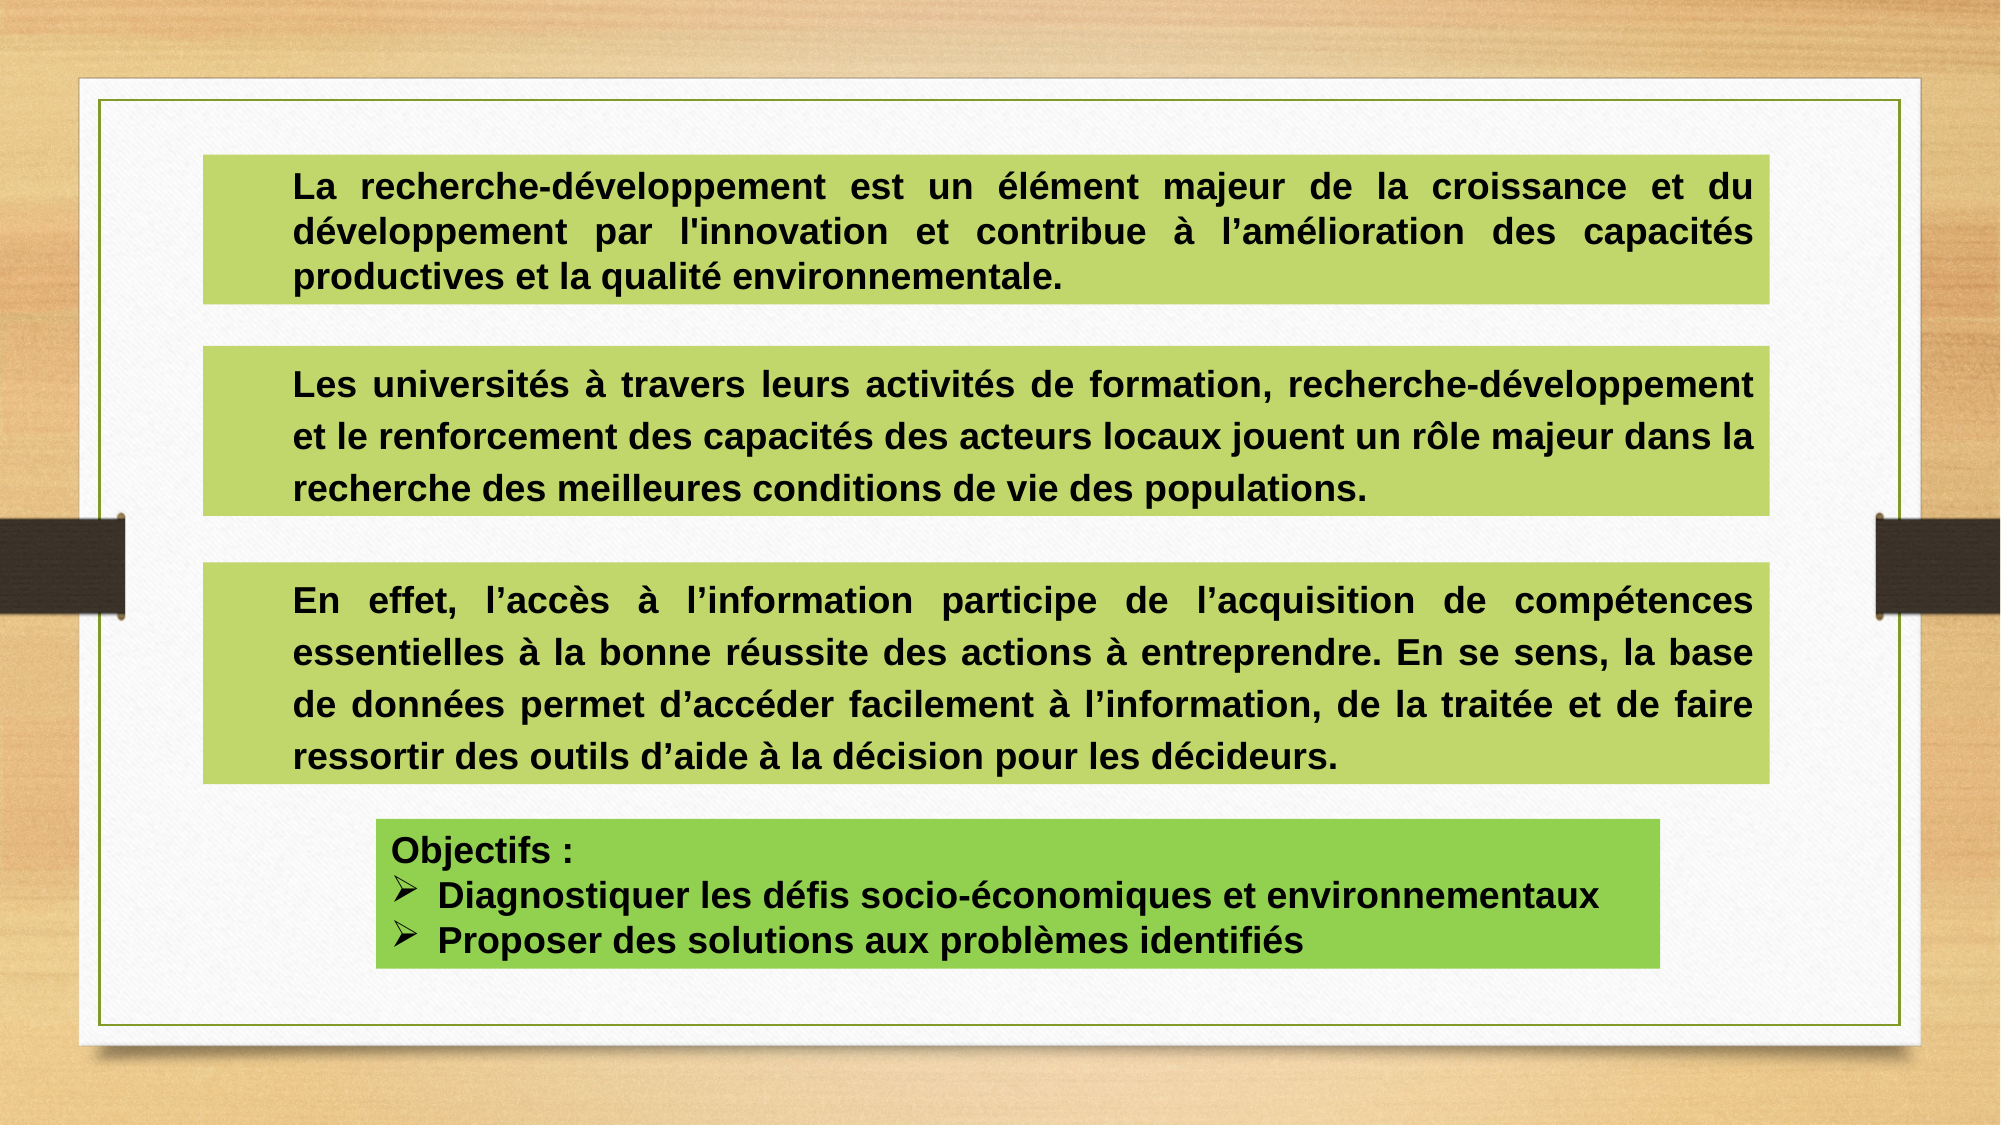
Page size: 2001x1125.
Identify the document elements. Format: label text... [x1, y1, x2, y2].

text_box La recherche-développement est un élément majeur de la croissance et du développement par l'innovation et contribue à l’amélioration des capacités productives et la qualité environnementale. [203, 154, 1770, 305]
text_box Objectifs : Diagnostiquer les défis socio-économiques et environnementaux Proposer des solutions aux problèmes identifiés [376, 818, 1661, 969]
picture [0, 0, 2001, 1125]
text_box En effet, l’accès à l’information participe de l’acquisition de compétences essentielles à la bonne réussite des actions à entreprendre. En se sens, la base de données permet d’accéder facilement à l’information, de la traitée et de faire ressortir des outils d’aide à la décision pour les décideurs. [203, 562, 1770, 785]
text_box Les universités à travers leurs activités de formation, recherche-développement et le renforcement des capacités des acteurs locaux jouent un rôle majeur dans la recherche des meilleures conditions de vie des populations. [203, 345, 1770, 516]
